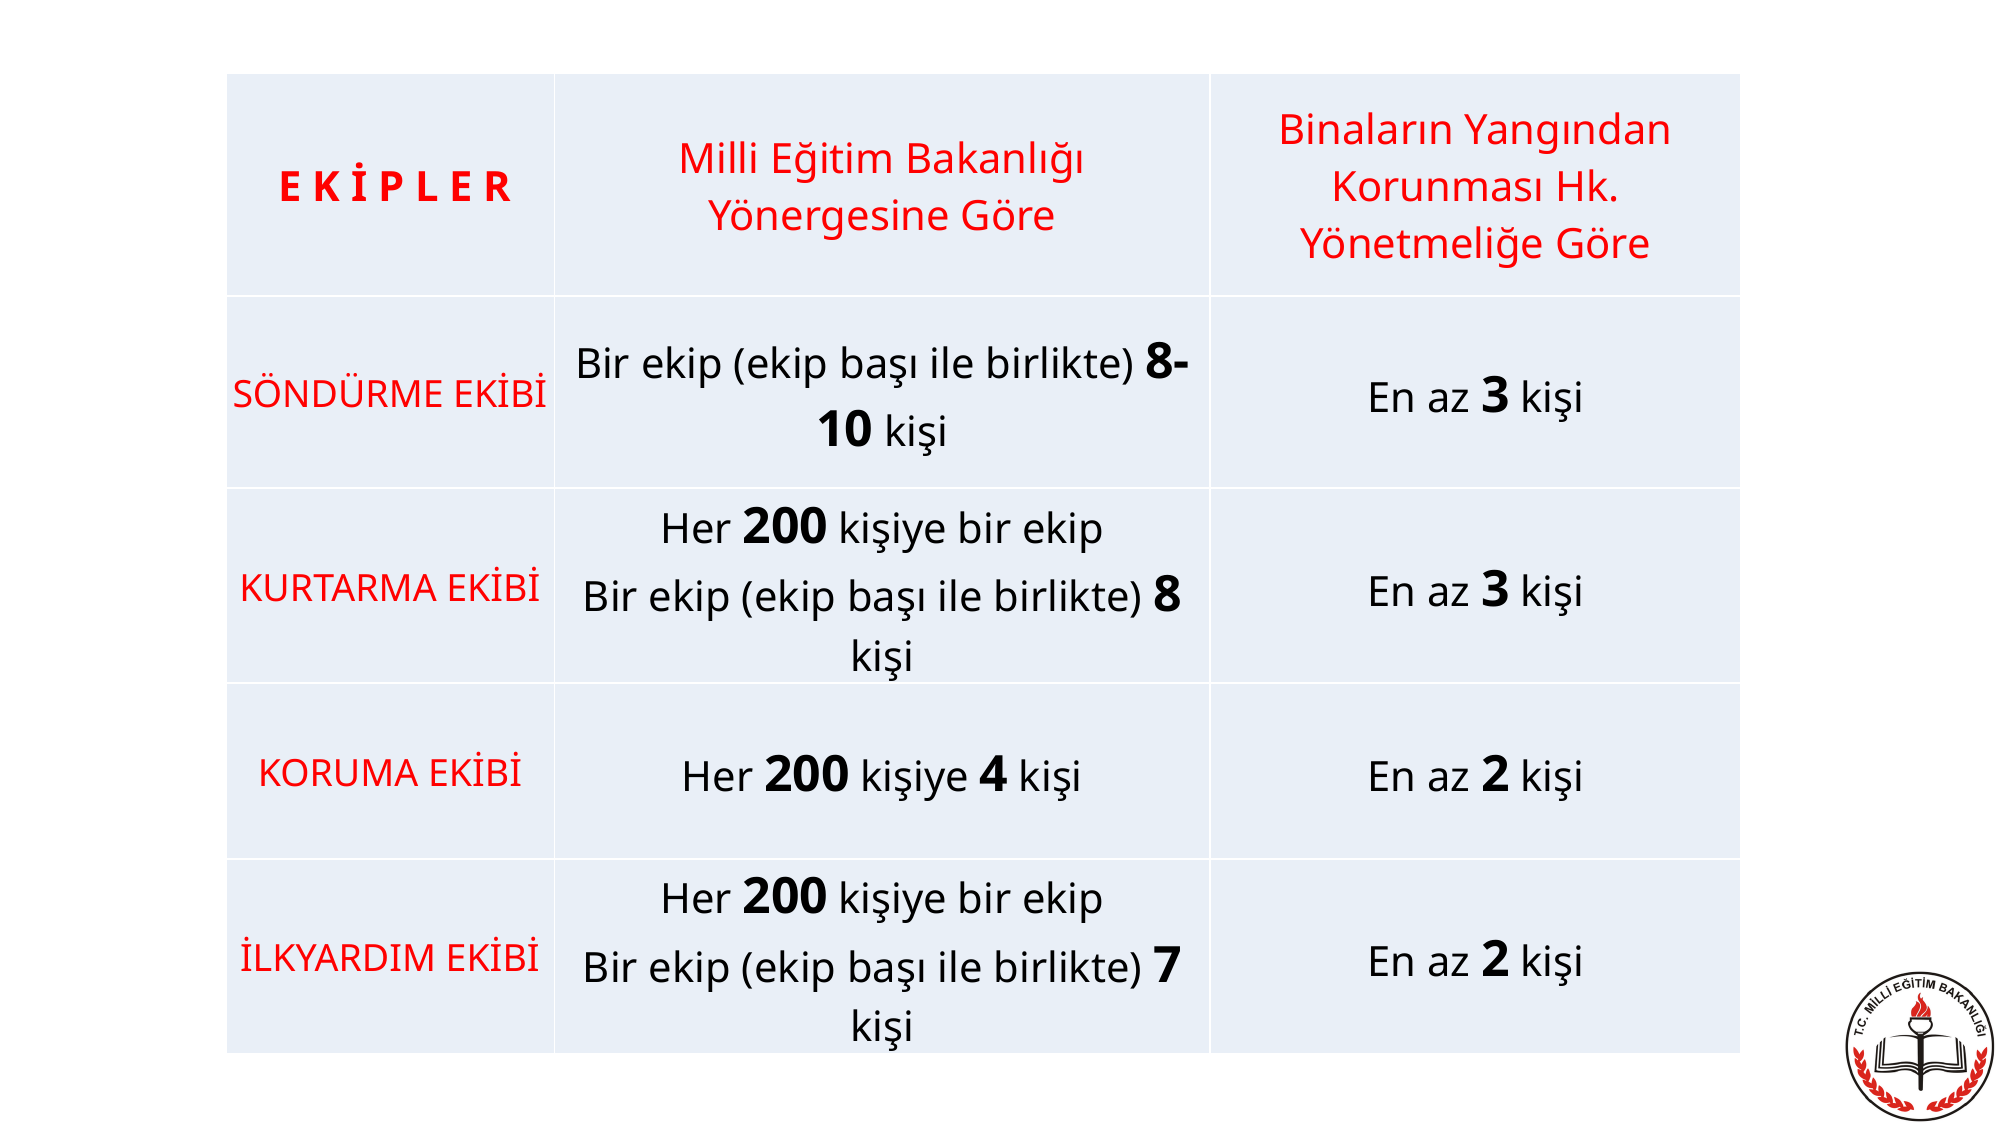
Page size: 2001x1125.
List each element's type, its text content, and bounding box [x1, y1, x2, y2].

table_cell En az 2 kişi [1211, 860, 1740, 1053]
table_header E K İ P L E R [227, 74, 554, 295]
table_cell En az 3 kişi [1211, 297, 1740, 487]
table_header Binaların Yangından Korunması Hk. Yönetmeliğe Göre [1211, 74, 1740, 295]
picture [1839, 968, 1997, 1123]
table_cell İLKYARDIM EKİBİ [227, 860, 554, 1053]
table_cell En az 2 kişi [1211, 684, 1740, 858]
table_cell Her 200 kişiye 4 kişi [555, 684, 1209, 858]
table_cell KURTARMA EKİBİ [227, 489, 554, 682]
table_cell SÖNDÜRME EKİBİ [227, 297, 554, 487]
table_header Milli Eğitim Bakanlığı Yönergesine Göre [555, 74, 1209, 295]
table_cell Her 200 kişiye bir ekip Bir ekip (ekip başı ile birlikte) 7 kişi [555, 860, 1209, 1053]
table_cell KORUMA EKİBİ [227, 684, 554, 858]
table_cell Bir ekip (ekip başı ile birlikte) 8-10 kişi [555, 297, 1209, 487]
table_cell Her 200 kişiye bir ekip Bir ekip (ekip başı ile birlikte) 8 kişi [555, 489, 1209, 682]
table_cell En az 3 kişi [1211, 489, 1740, 682]
